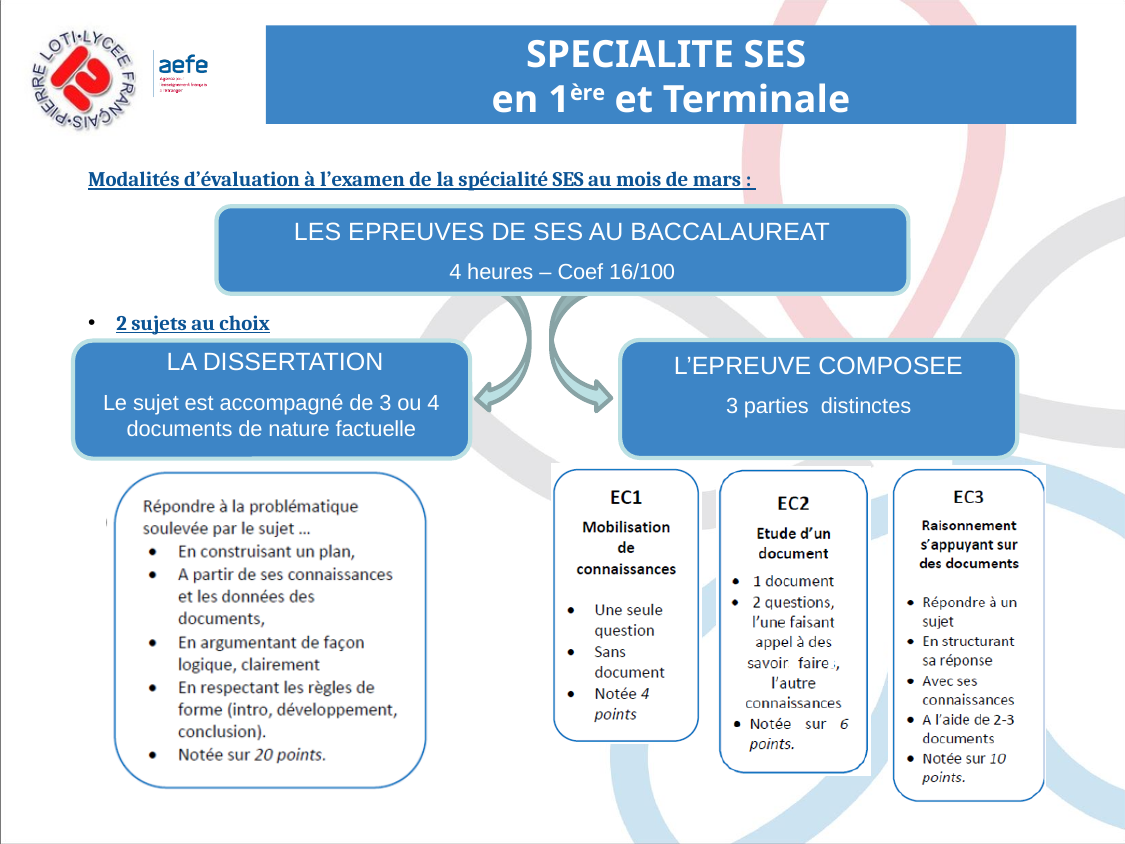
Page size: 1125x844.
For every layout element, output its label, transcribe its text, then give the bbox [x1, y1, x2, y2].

picture [105, 465, 438, 794]
text_box L’EPREUVE COMPOSEE 3 parties distinctes [620, 339, 1018, 458]
text_box LA DISSERTATION Le sujet est accompagné de 3 ou 4 documents de nature factuelle [73, 340, 471, 459]
picture [551, 463, 703, 745]
picture [715, 465, 872, 777]
text_box Modalités d’évaluation à l’examen de la spécialité SES au mois de mars : 2 sujets au choix L’épreuve de SES consiste à choisir puis répondre en 4h à un des deux sujets proposés, soit une dissertation s’appuyant sur un dossier documentaire, soit une épreuve composée de trois parties distinctes. Les sujets sont construitsde façon à couvrir plusieurs dimensions du programme.o«Le libellé du sujet de la dissertationinvite le candidat à poser et à traiter, d’une façon organisée et réfléchie, un problème exigeant un effort d’analyse économique et/ou sociologique et politique».Il aura à dispositionun dossier de 3 ou 4 documents de nature strictement factuelle.(Noté sur 20 points)oL’épreuve composéecomprend trois parties:▪Une question de Connaissances(acquises dans le cadre du programme)notée sur 4 points.▪Une Etude d’un document: le candidat devrarépondre aux questions «en mobilisant ses connaissances acquises dans le cadre du programme et en adoptant une démarche méthodologique rigoureuse».Notée du 6 points.▪Une question qu’il faudra traiter en développantun Raisonnements’appuyant sur un dossier documentaire.Notée sur 10 points. [73, 122, 1093, 844]
picture [0, 0, 1125, 844]
text_box SPECIALITE SES en 1ère et Terminale [265, 25, 1077, 124]
text_box LES EPREUVES DE SES AU BACCALAUREAT 4 heures – Coef 16/100 [216, 206, 909, 294]
picture [887, 465, 1046, 805]
